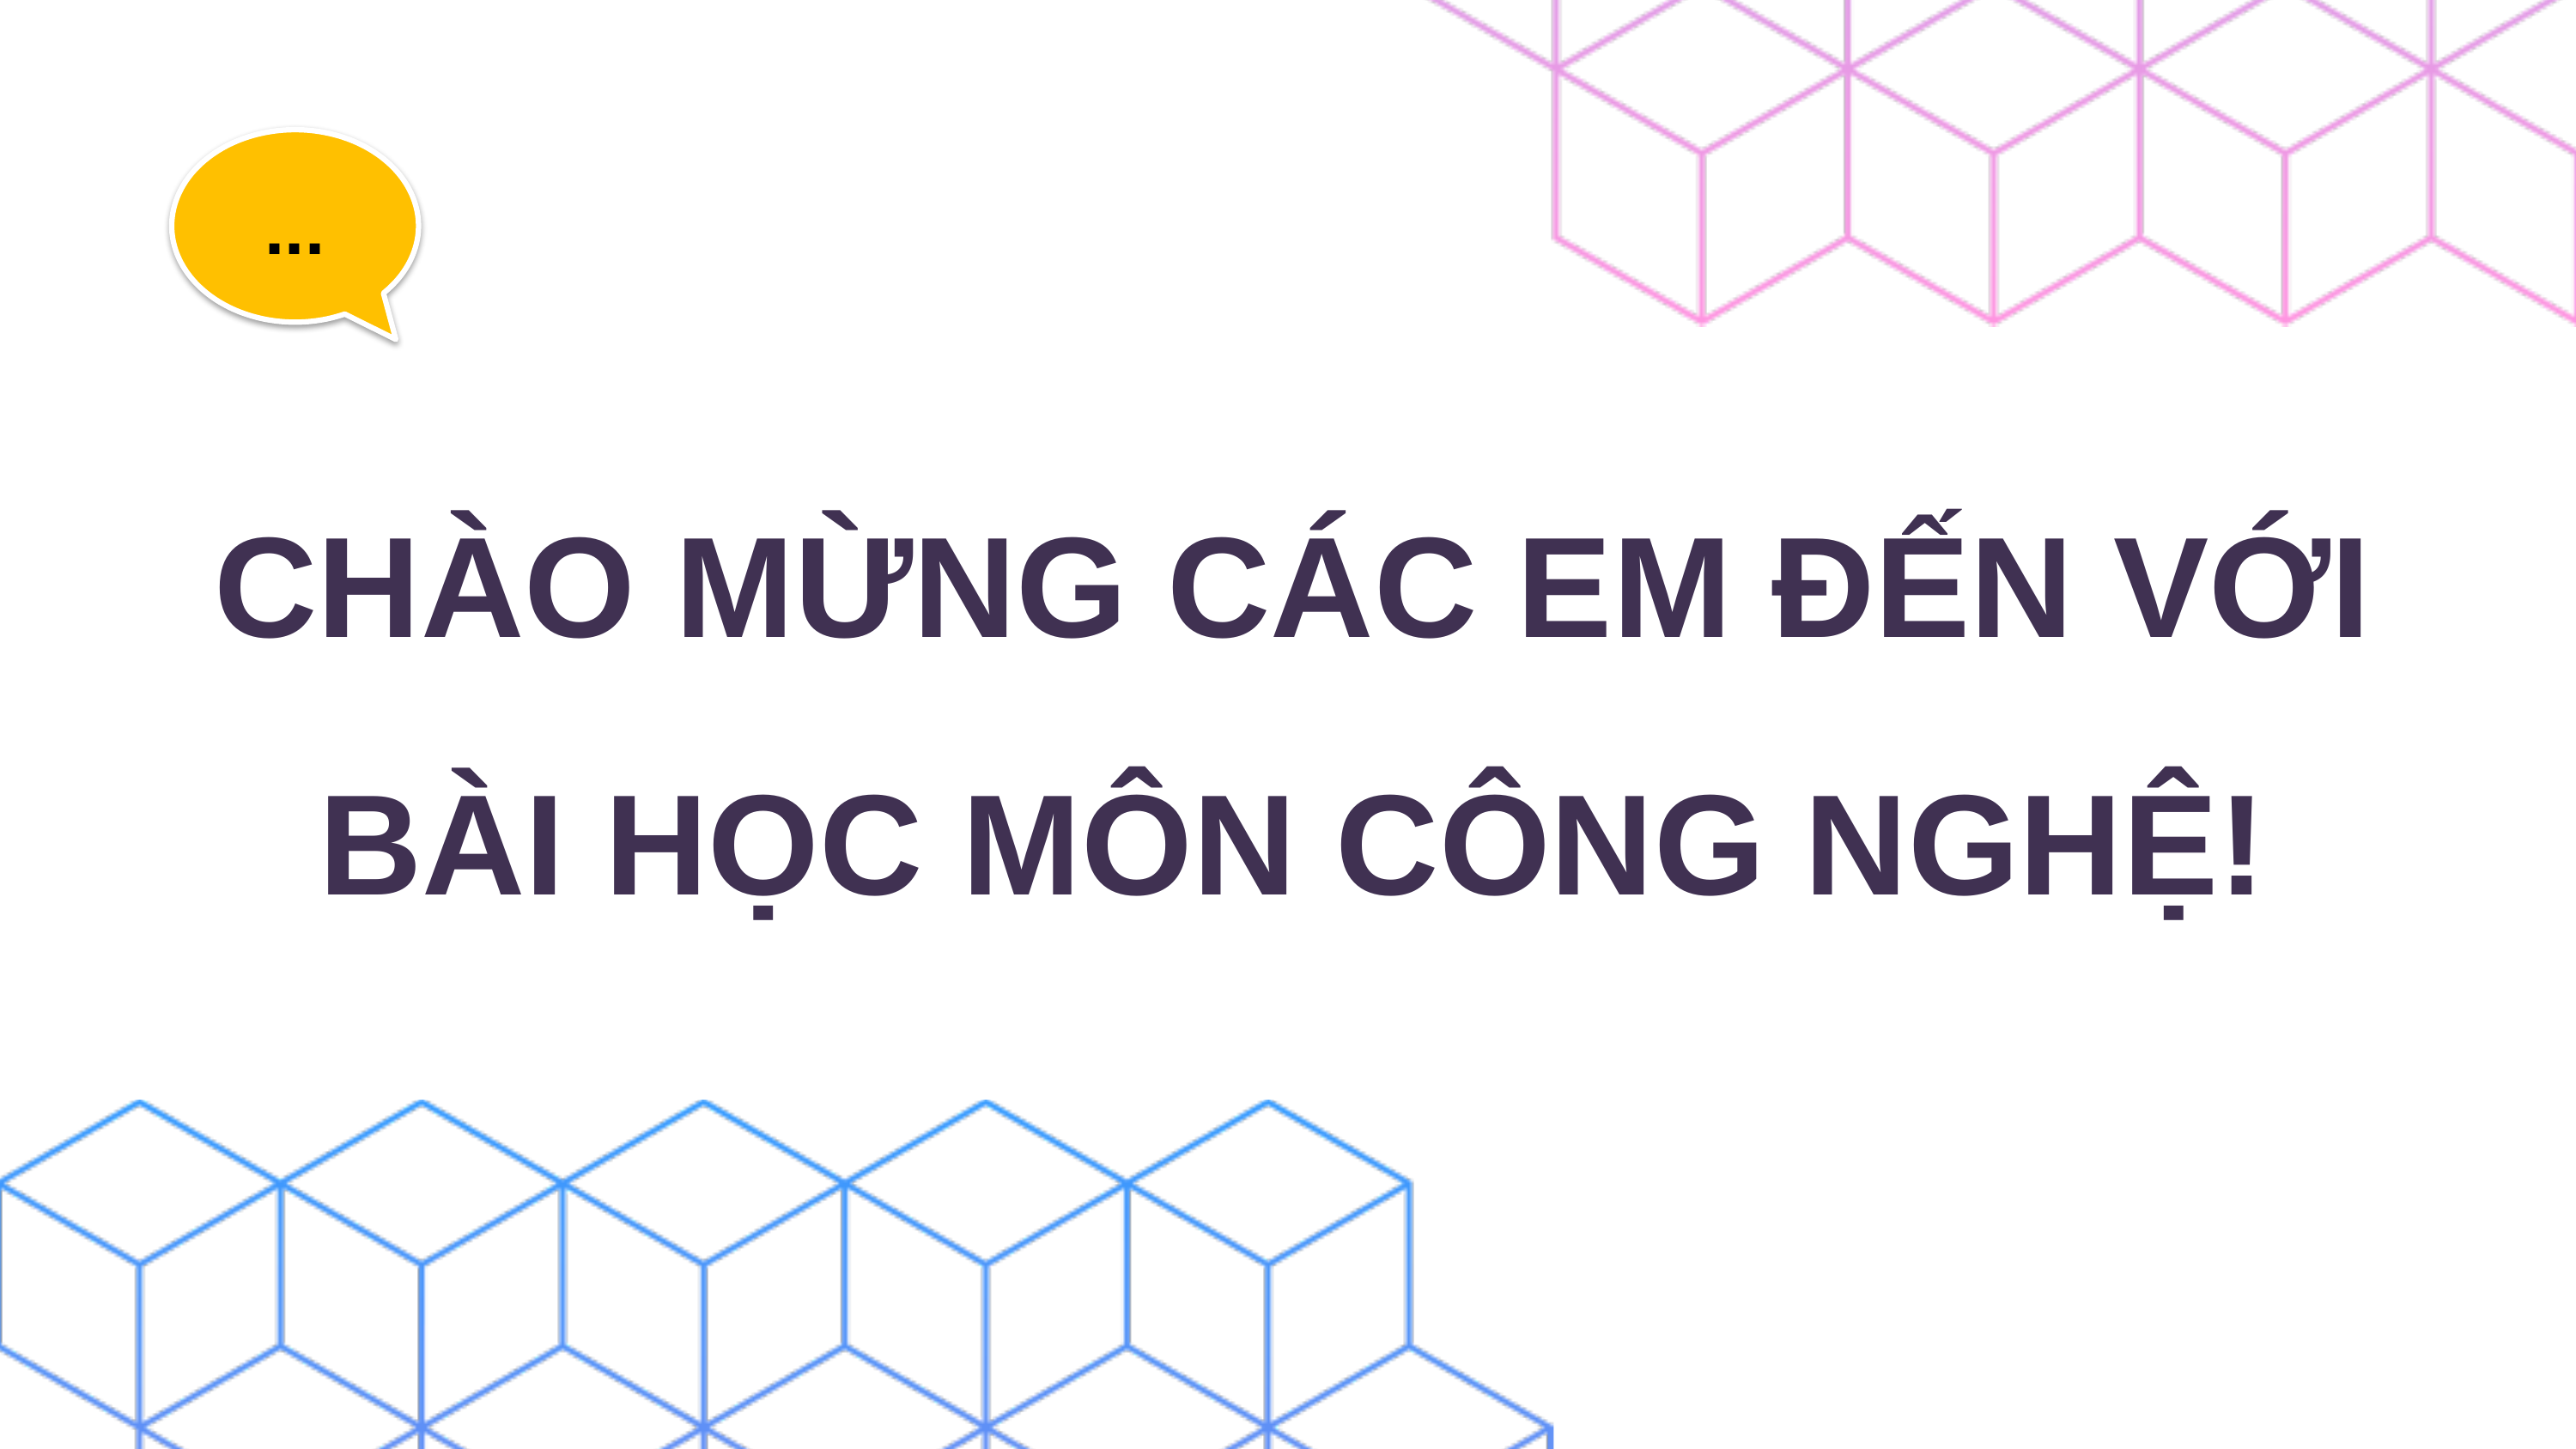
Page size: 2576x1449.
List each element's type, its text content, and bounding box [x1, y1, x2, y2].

text_box ... [168, 126, 422, 343]
text_box [1408, 0, 2576, 327]
text_box CHÀO MỪNG CÁC EM ĐẾN VỚI BÀI HỌC MÔN CÔNG NGHỆ! [128, 402, 2458, 931]
text_box [0, 1100, 1554, 1449]
